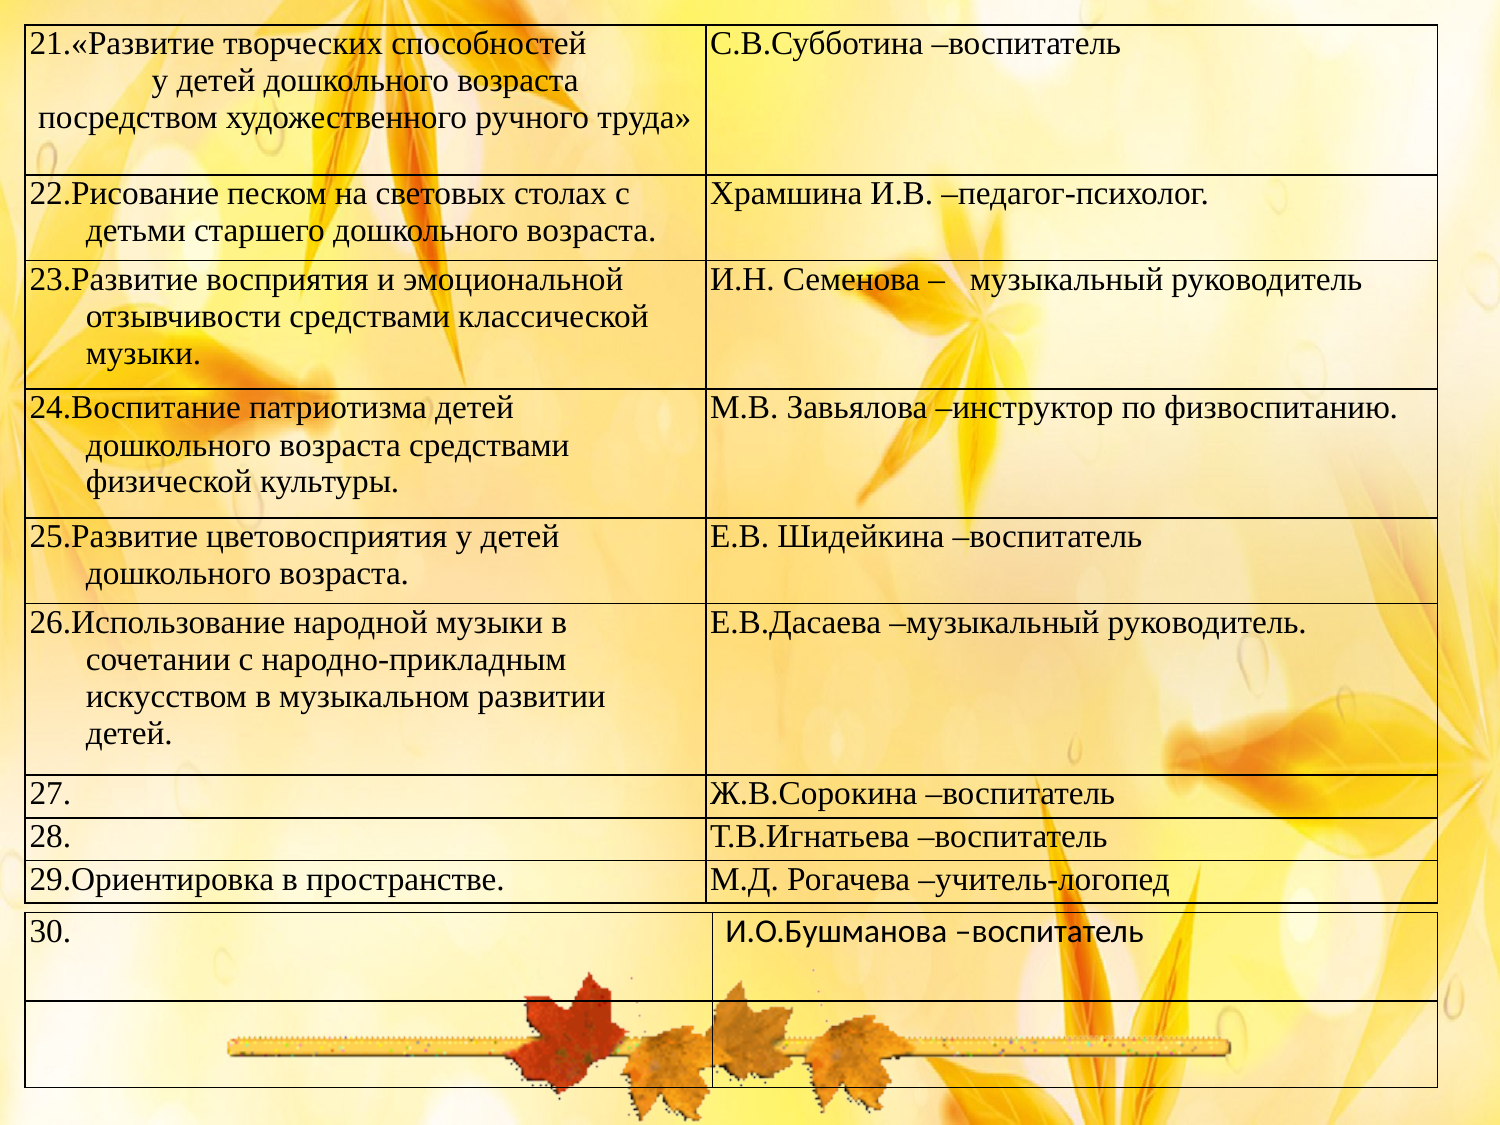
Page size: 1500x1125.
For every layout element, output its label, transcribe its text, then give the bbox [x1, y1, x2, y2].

table_cell 23.Развитие восприятия и эмоциональной отзывчивости средствами классической музыки. [26, 261, 705, 388]
table_cell 29.Ориентировка в пространстве. [26, 861, 705, 902]
table_cell М.Д. Рогачева –учитель-логопед [707, 861, 1437, 902]
table_cell 25.Развитие цветовосприятия у детей дошкольного возраста. [26, 519, 705, 603]
table_cell 22.Рисование песком на световых столах с детьми старшего дошкольного возраста. [26, 176, 705, 260]
table_cell 26.Использование народной музыки в сочетании с народно-прикладным искусством в музыкальном развитии детей. [26, 604, 705, 774]
table_cell И.Н. Семенова – музыкальный руководитель [707, 261, 1437, 388]
table_cell 28. [26, 819, 705, 860]
table_cell Е.В.Дасаева –музыкальный руководитель. [707, 604, 1437, 774]
table_cell М.В. Завьялова –инструктор по физвоспитанию. [707, 390, 1437, 517]
table_cell Ж.В.Сорокина –воспитатель [707, 776, 1437, 817]
table_cell Е.В. Шидейкина –воспитатель [707, 519, 1437, 603]
list [75, 904, 1425, 912]
table_header И.О.Бушманова –воспитатель [713, 913, 1437, 1000]
table_cell [1240, 1002, 1437, 1087]
table_header 21.«Развитие творческих способностей у детей дошкольного возраста посредством художественного ручного труда» [26, 75, 705, 174]
table_header С.В.Субботина –воспитатель [707, 75, 1437, 174]
table_cell 24.Воспитание патриотизма детей дошкольного возраста средствами физической культуры. [26, 390, 705, 517]
table_header 30. [26, 913, 712, 1000]
table_cell Храмшина И.В. –педагог-психолог. [707, 176, 1437, 260]
text_box [0, 0, 1500, 75]
table_cell Т.В.Игнатьева –воспитатель [707, 819, 1437, 860]
picture [0, 75, 1500, 1125]
table_cell 27. [26, 776, 705, 817]
table_cell [26, 1002, 219, 1087]
